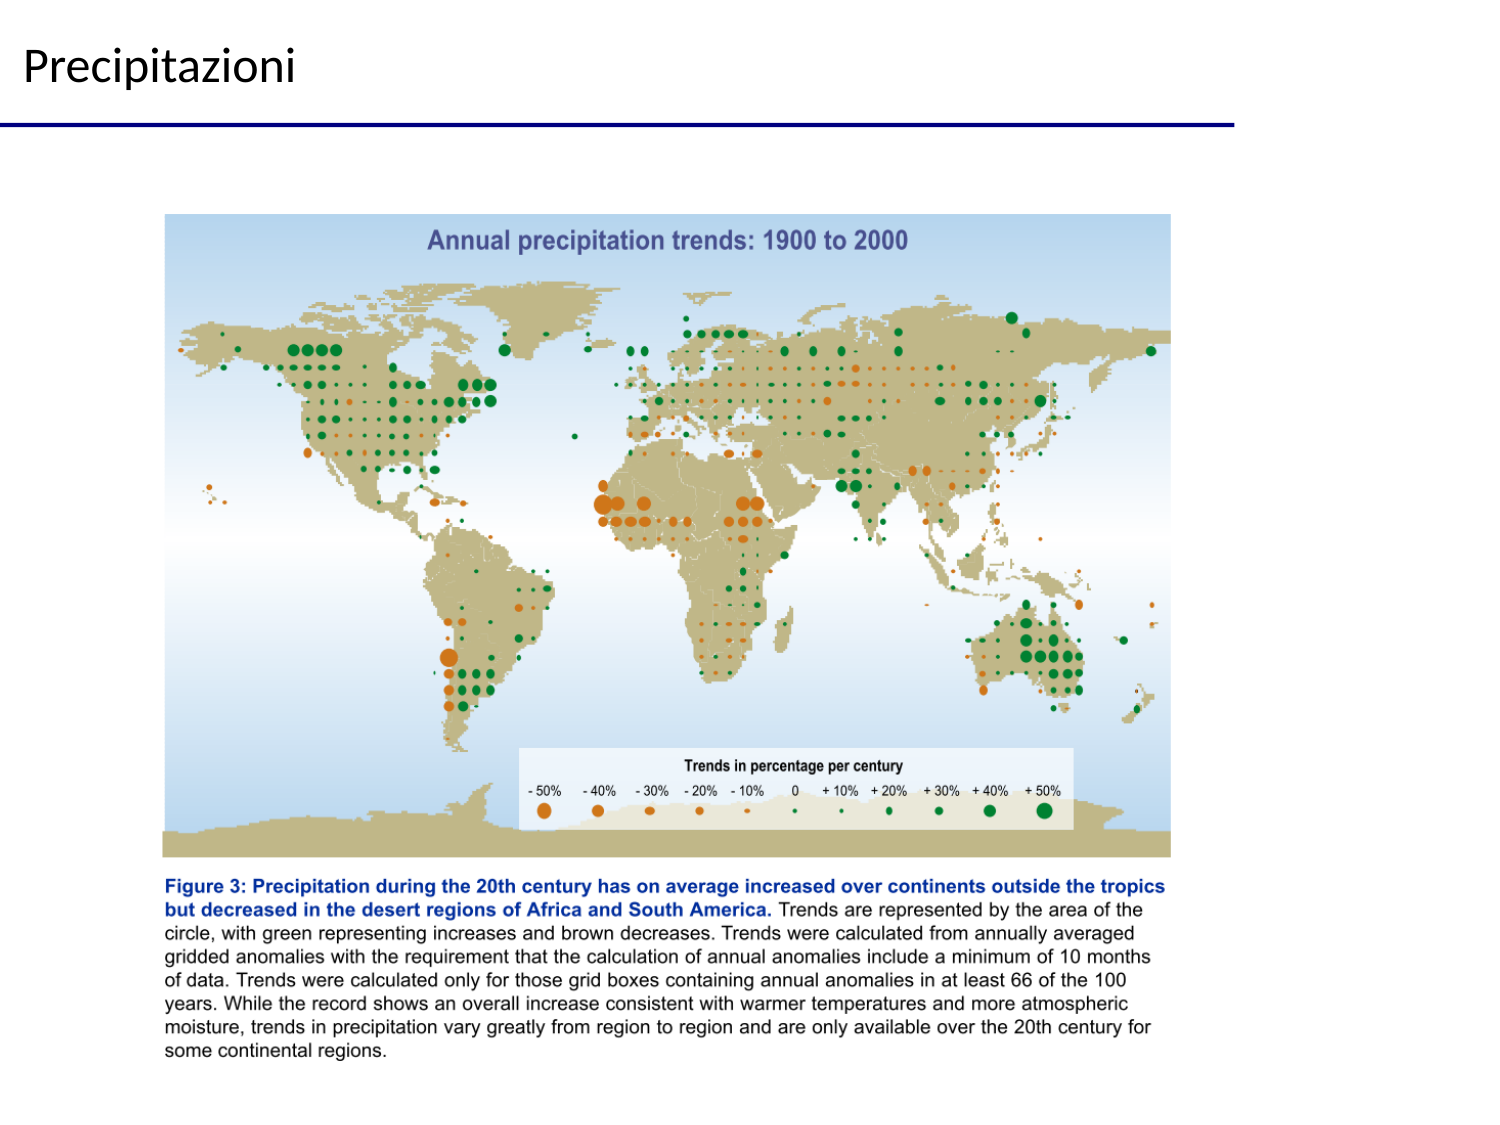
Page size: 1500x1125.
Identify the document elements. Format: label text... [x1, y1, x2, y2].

text_box Precipitazioni [8, 24, 312, 160]
picture [162, 212, 1179, 1065]
